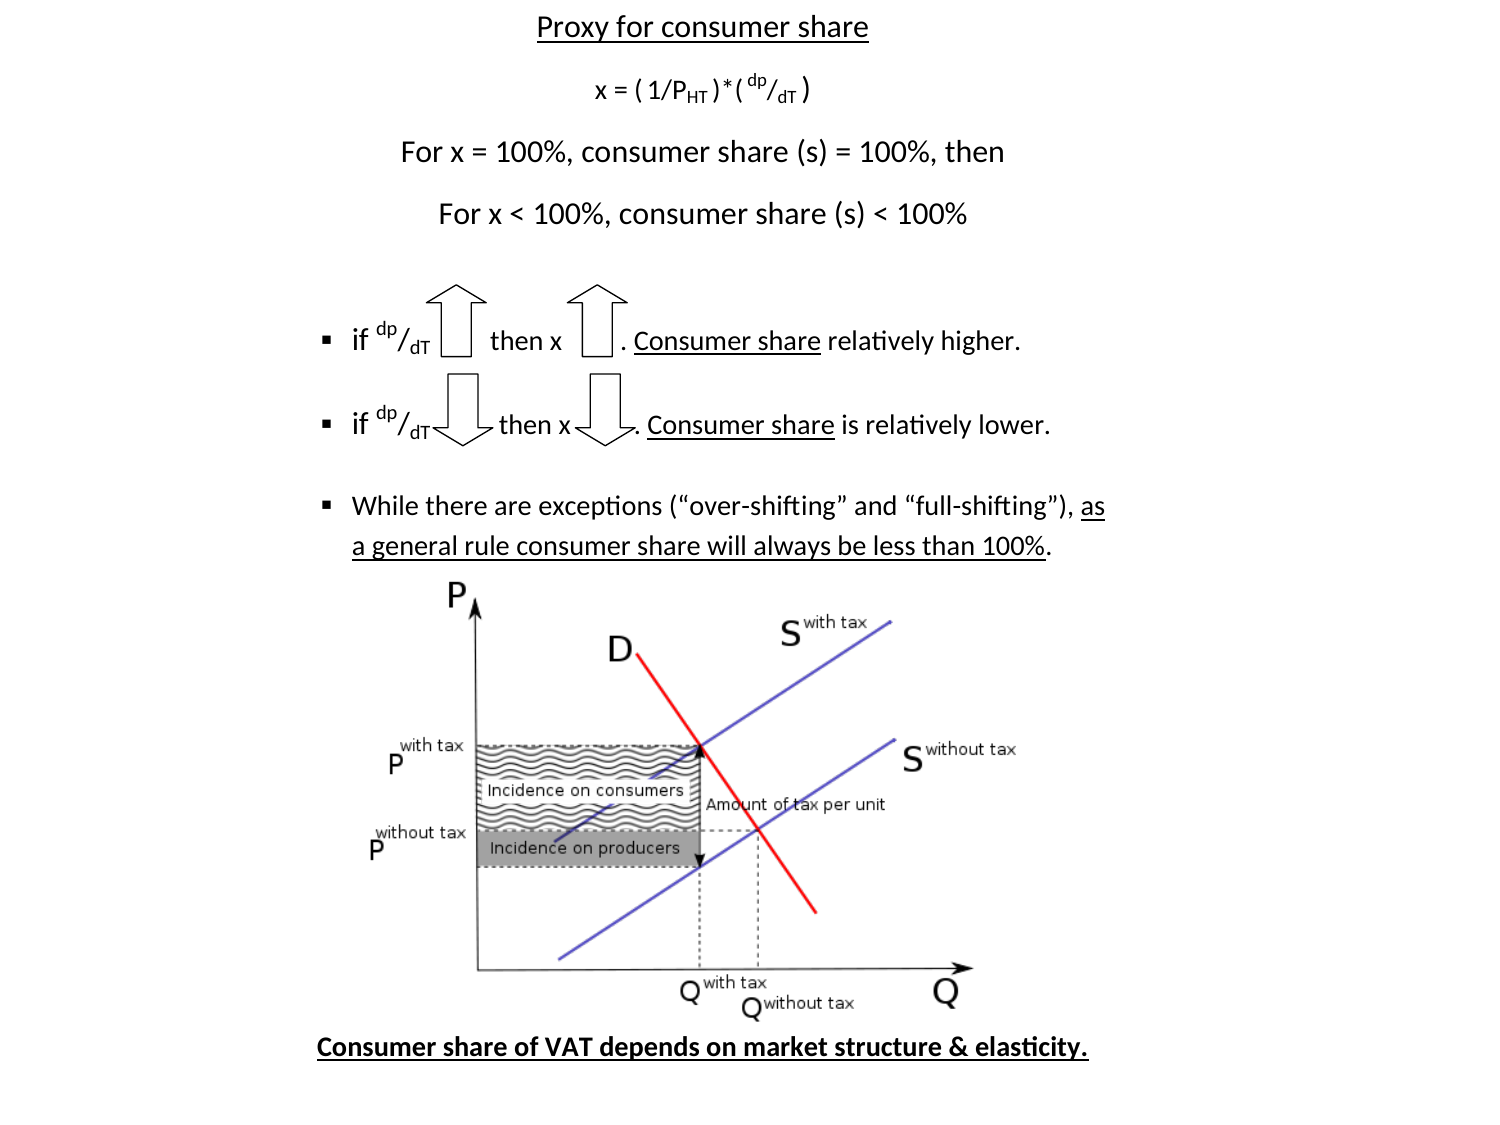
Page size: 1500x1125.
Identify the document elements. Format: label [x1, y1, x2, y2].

list [287, 6, 1120, 1125]
